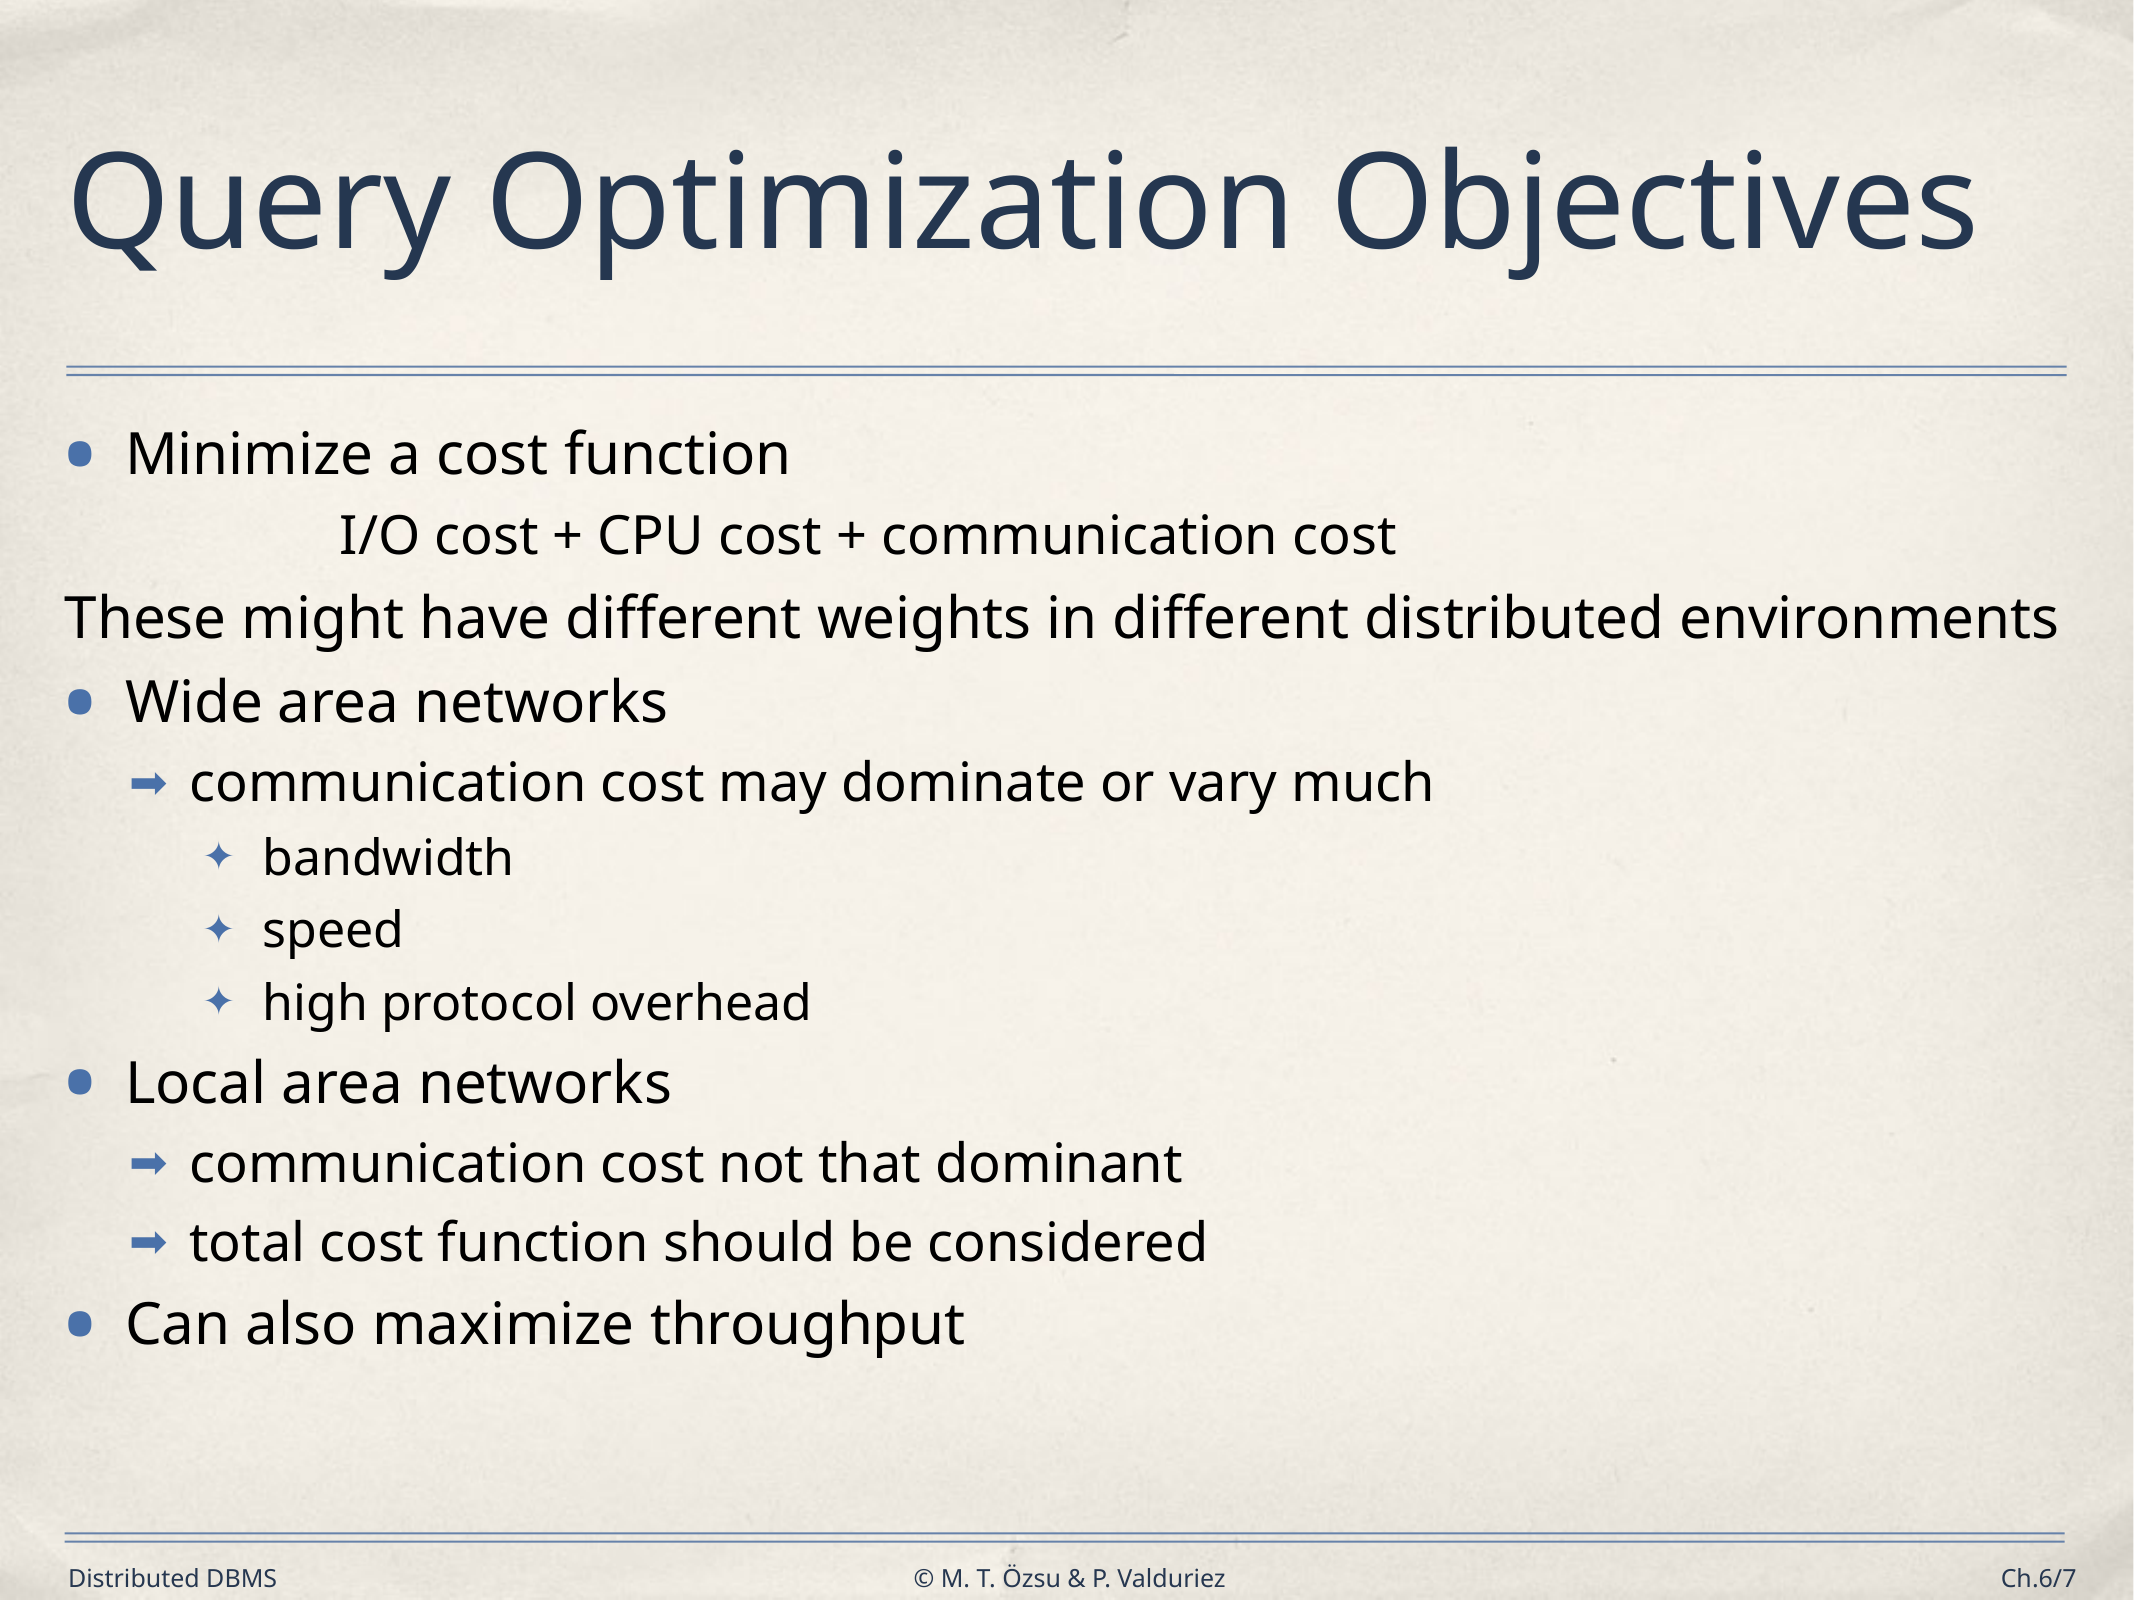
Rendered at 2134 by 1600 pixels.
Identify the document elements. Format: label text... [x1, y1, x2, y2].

picture [0, 0, 2134, 1600]
list Minimize a cost function I/O cost + CPU cost + communication cost These might have different weights in different distributed environments Wide area networks communication cost may dominate or vary much bandwidth speed high protocol overhead Local area networks communication cost not that dominant total cost function should be considered Can also maximize throughput [56, 408, 2073, 1519]
title Query Optimization Objectives [58, 72, 2075, 338]
